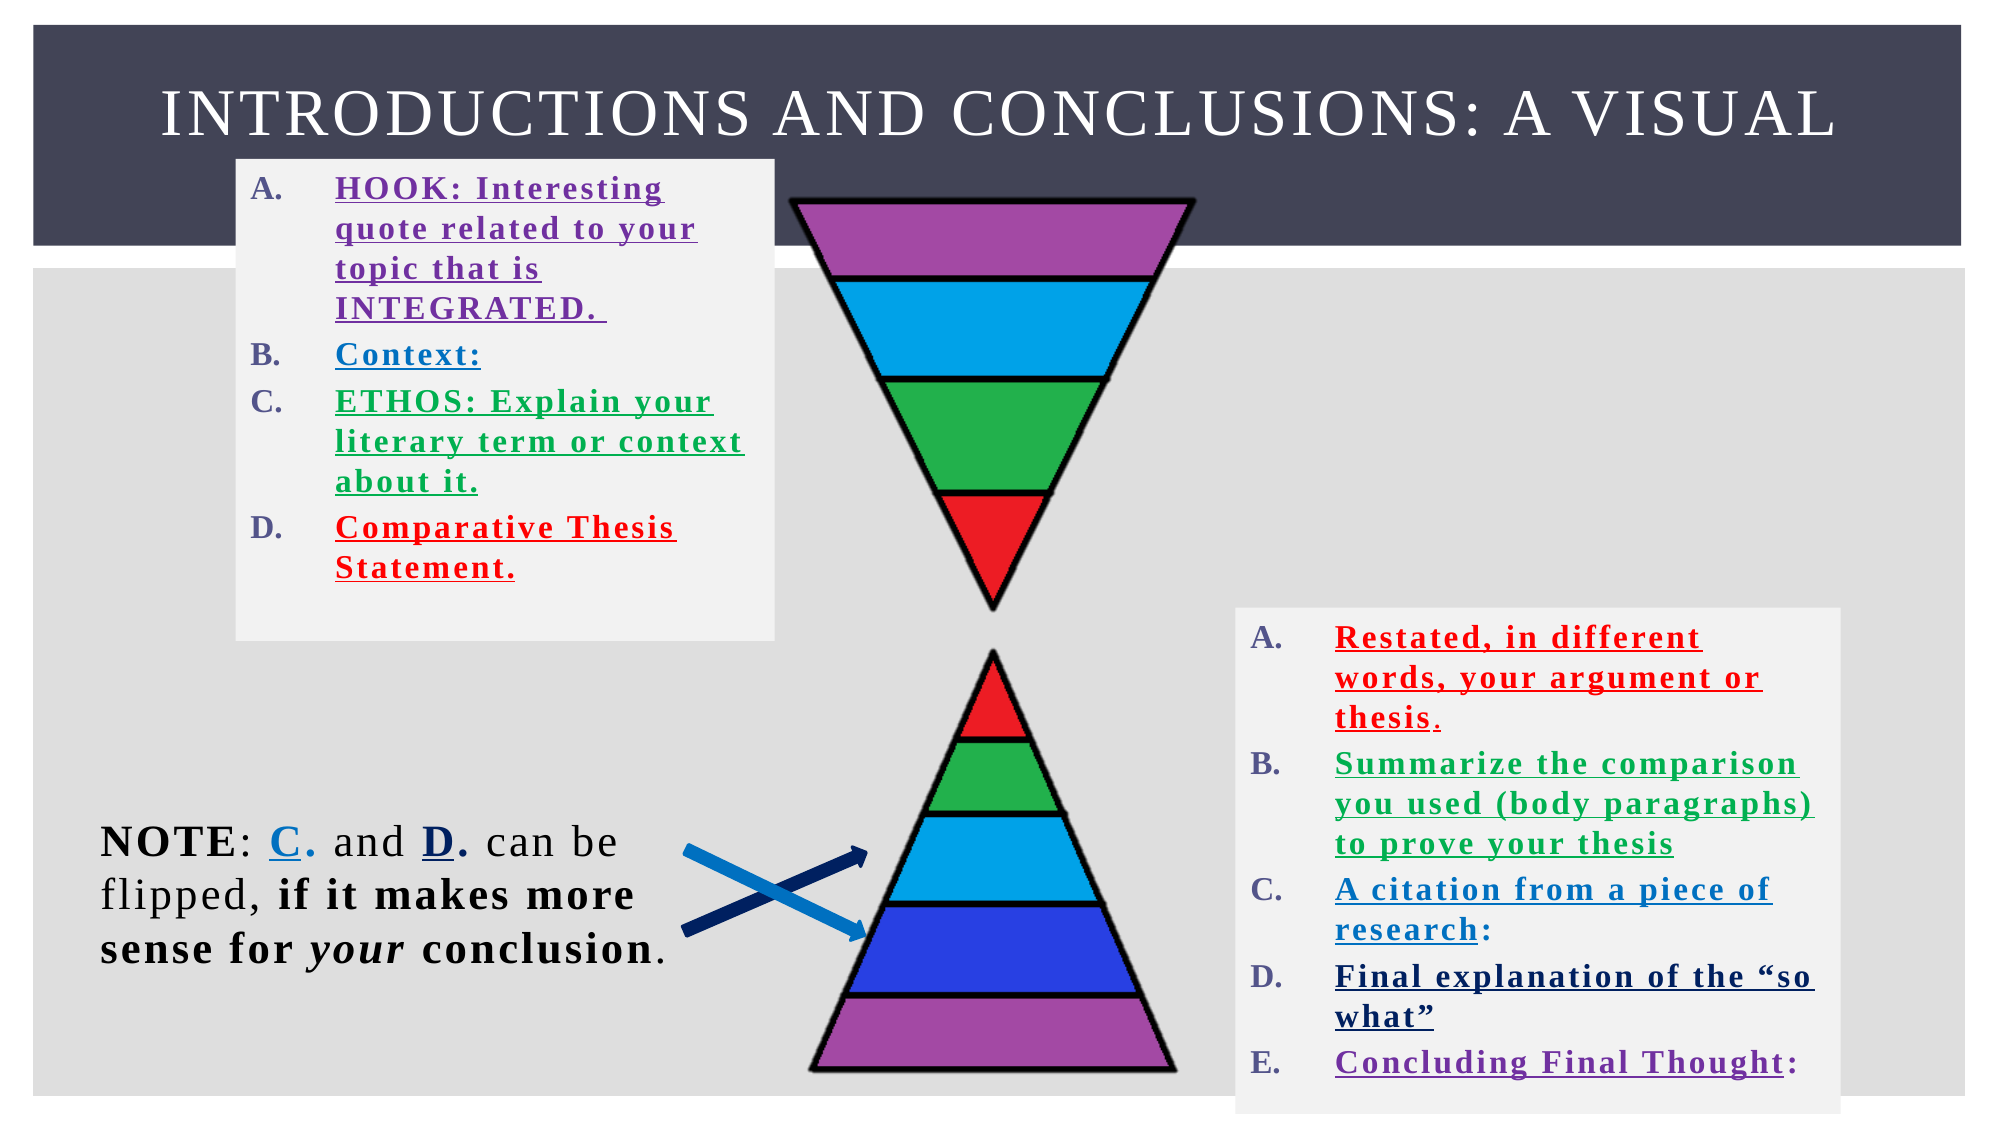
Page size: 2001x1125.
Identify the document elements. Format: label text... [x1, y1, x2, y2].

text_box NOTE: C. and D. can be flipped, if it makes more sense for your conclusion. [85, 803, 734, 980]
text_box HOOK: Interesting quote related to your topic that is INTEGRATED. Context: ETHOS: Explain your literary term or context about it. Comparative Thesis Statement. [235, 158, 775, 641]
text_box [680, 892, 774, 938]
picture [774, 174, 1214, 1115]
text_box [682, 843, 781, 903]
title Introductions and conclusions: A Visual [137, 0, 1863, 218]
list Restated, in different words, your argument or thesis. Summarize the comparison you used (body paragraphs) to prove your thesis A citation from a piece of research: Final explanation of the “so what” Concluding Final Thought: [1235, 607, 1841, 1114]
